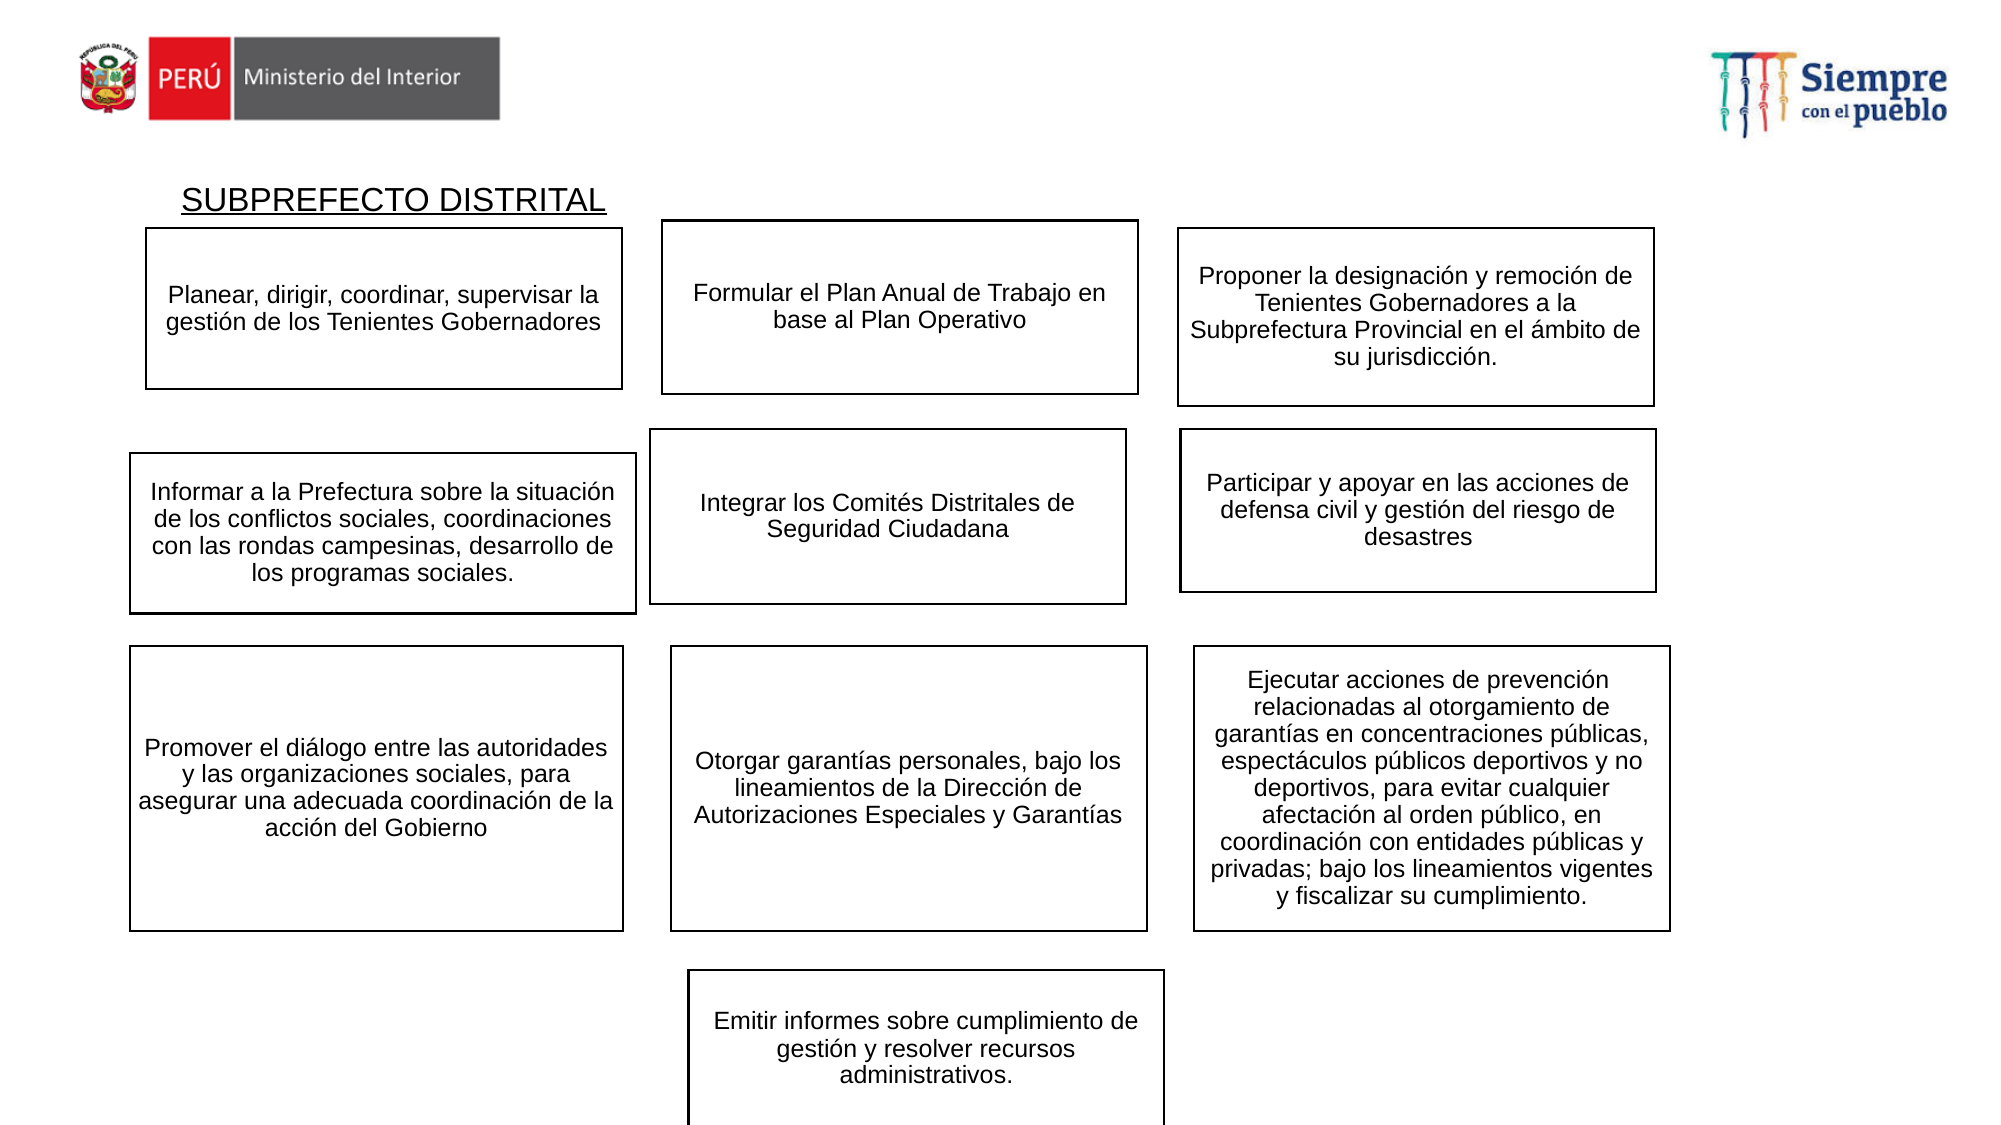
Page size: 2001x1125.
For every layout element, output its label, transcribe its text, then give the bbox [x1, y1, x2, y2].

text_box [0, 197, 1910, 1125]
picture [64, 34, 503, 123]
picture [1699, 20, 1956, 165]
text_box SUBPREFECTO DISTRITAL [137, 164, 765, 197]
